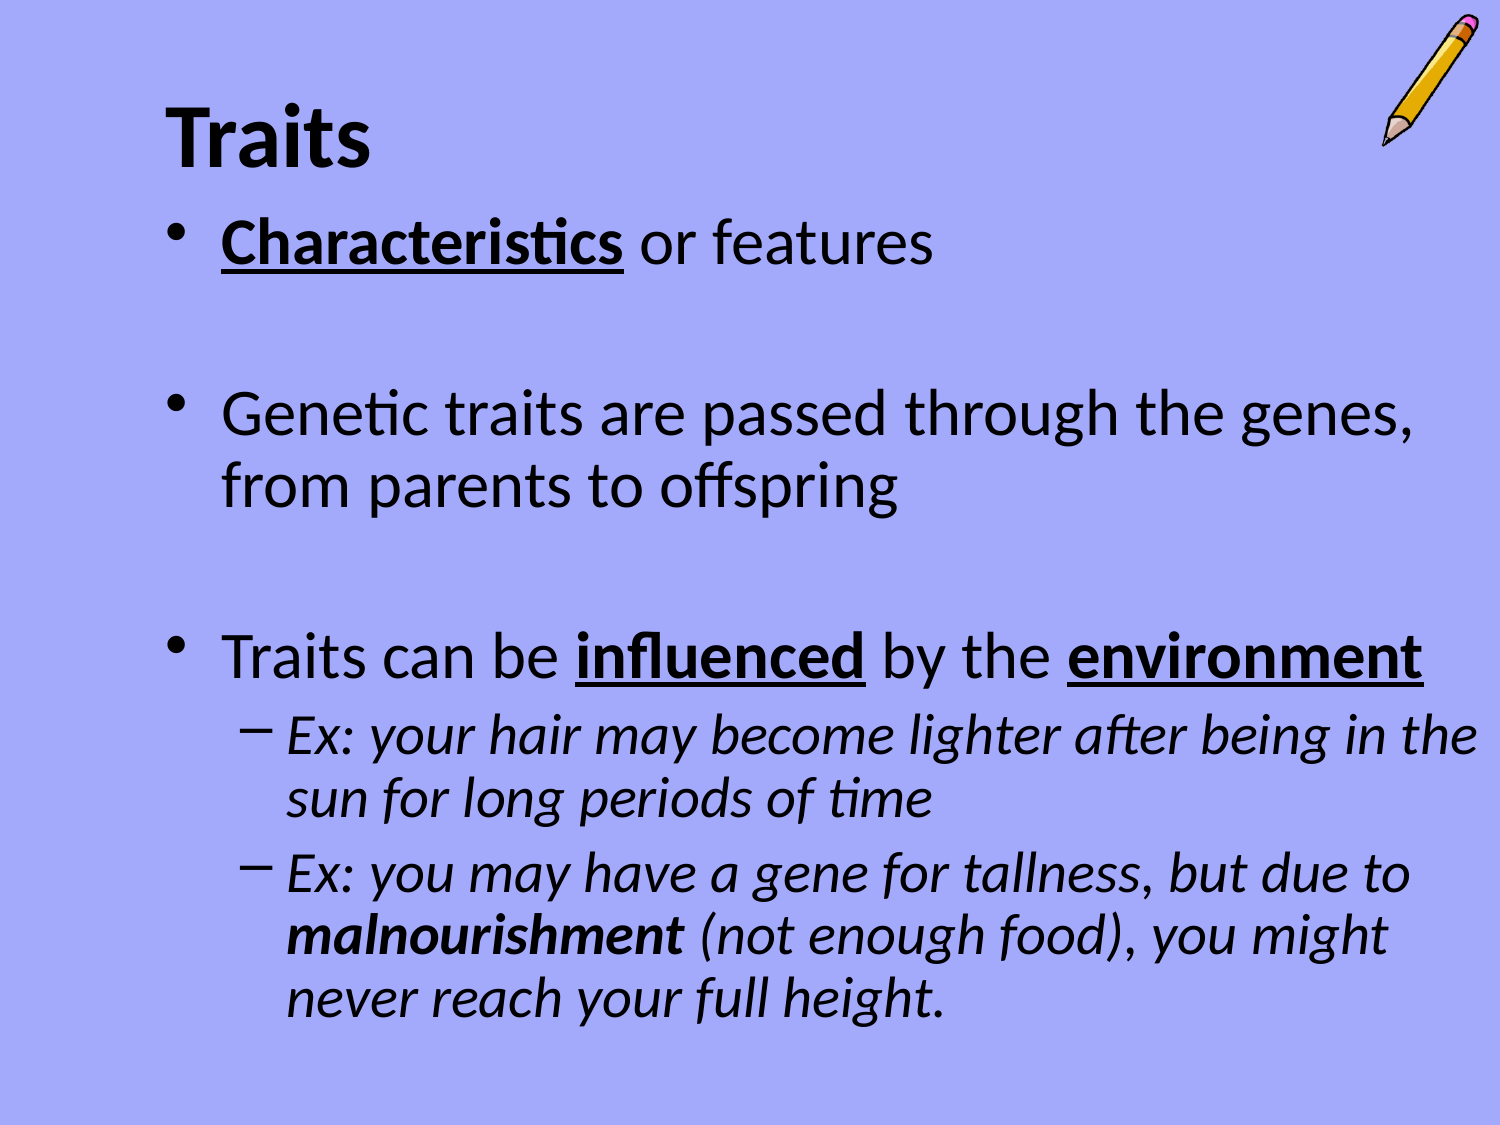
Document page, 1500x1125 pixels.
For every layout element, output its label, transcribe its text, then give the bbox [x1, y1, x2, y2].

picture [1362, 12, 1500, 151]
title Traits [149, 37, 1500, 199]
list Characteristics or features Genetic traits are passed through the genes, from parents to offspring Traits can be influenced by the environment Ex: your hair may become lighter after being in the sun for long periods of time Ex: you may have a gene for tallness, but due to malnourishment (not enough food), you might never reach your full height. [149, 199, 1500, 943]
